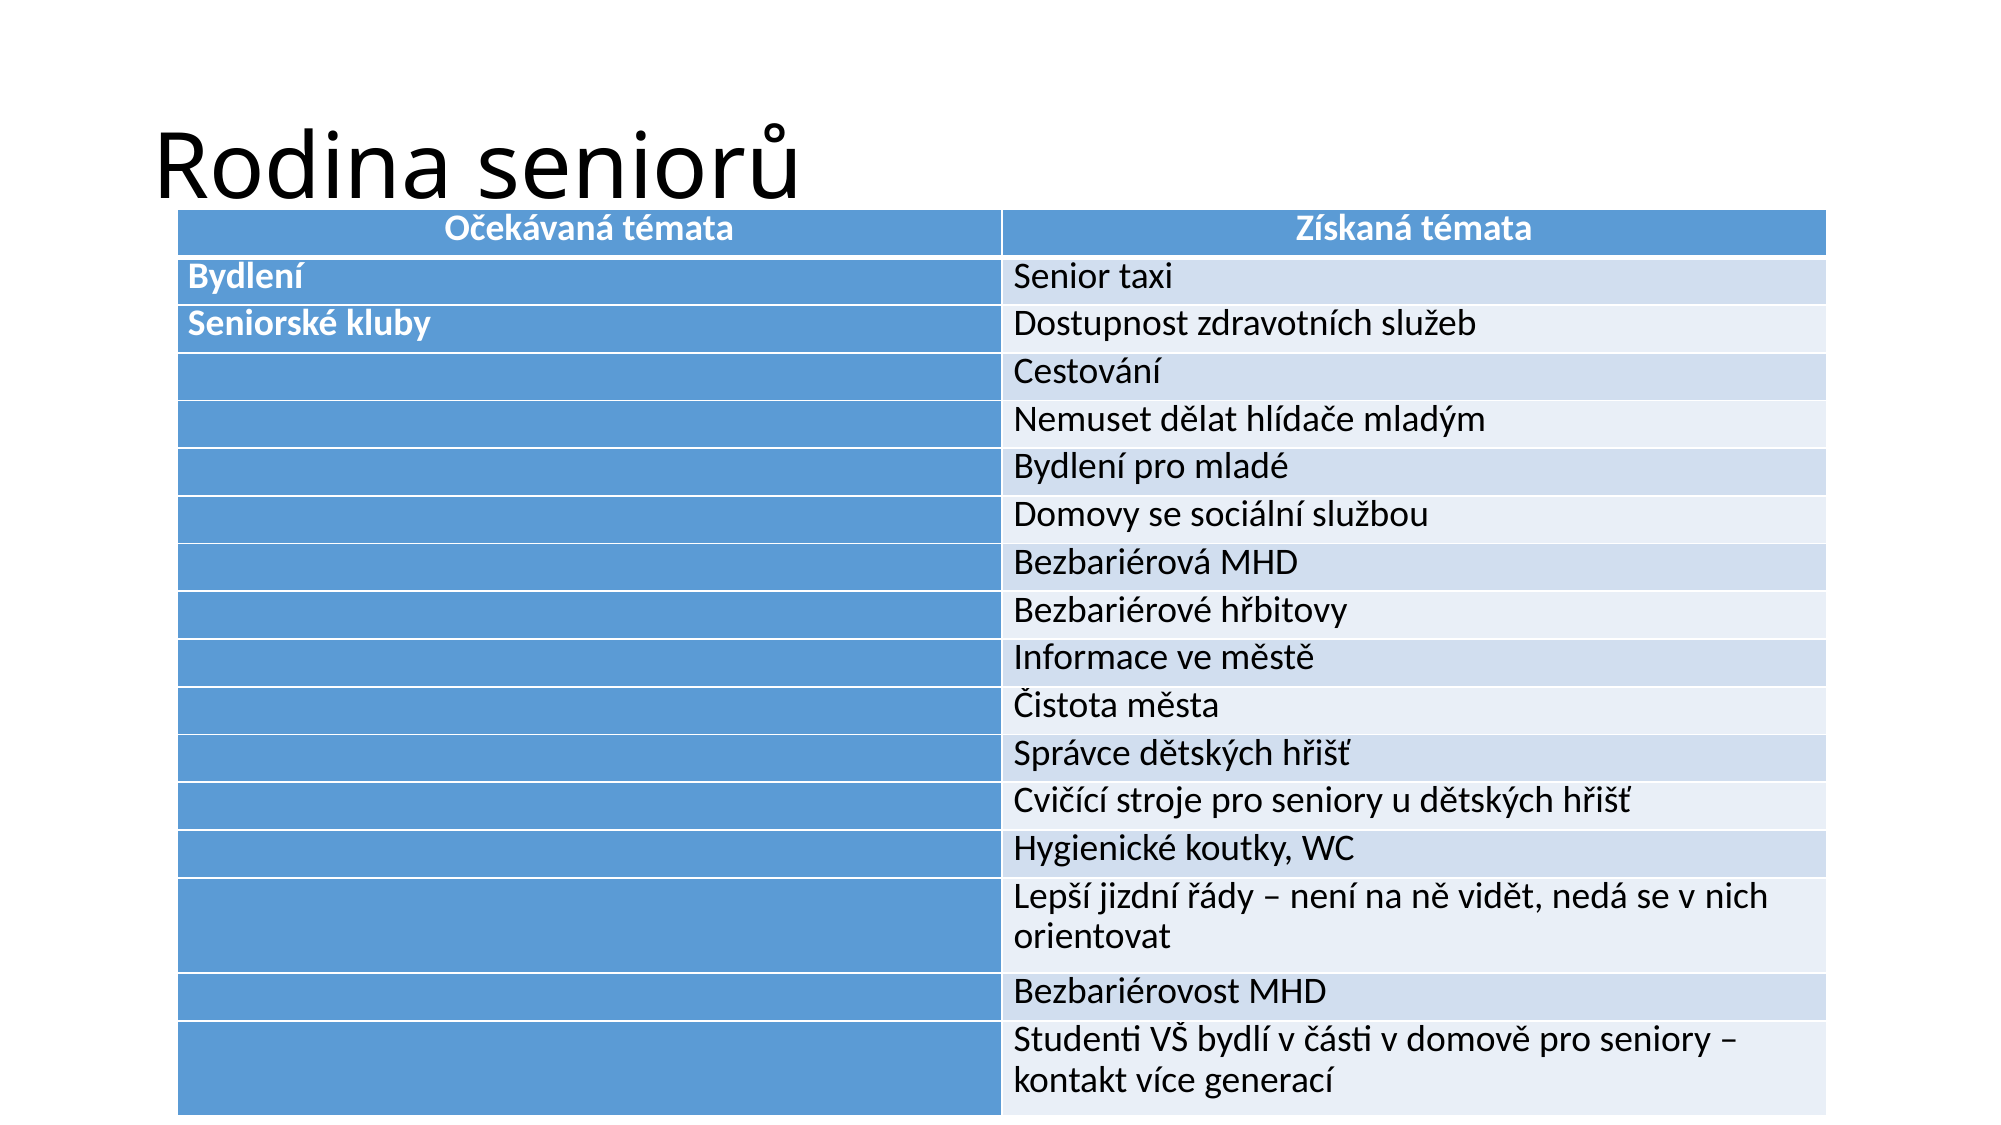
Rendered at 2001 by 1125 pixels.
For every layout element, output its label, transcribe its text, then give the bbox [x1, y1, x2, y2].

table_header Získaná témata [1003, 210, 1826, 255]
table_cell Správce dětských hřišť [1003, 735, 1826, 781]
table_cell [178, 783, 1001, 829]
table_cell [178, 735, 1001, 781]
table_cell [178, 1022, 1001, 1115]
table_cell Bydlení pro mladé [1003, 449, 1826, 495]
table_cell Nemuset dělat hlídače mladým [1003, 401, 1826, 447]
table_cell Čistota města [1003, 688, 1826, 734]
table_header Očekávaná témata [178, 210, 1001, 255]
title Rodina seniorů [137, 59, 1863, 278]
table_cell Bezbariérovost MHD [1003, 974, 1826, 1020]
table_cell Lepší jizdní řády – není na ně vidět, nedá se v nich orientovat [1003, 879, 1826, 972]
table_cell [178, 640, 1001, 686]
table_cell [178, 831, 1001, 877]
table_cell [178, 879, 1001, 972]
table_cell Dostupnost zdravotních služeb [1003, 306, 1826, 352]
table_cell Domovy se sociální službou [1003, 497, 1826, 543]
table_cell Informace ve městě [1003, 640, 1826, 686]
table_cell Bydlení [178, 260, 1001, 304]
table_cell Hygienické koutky, WC [1003, 831, 1826, 877]
table_cell [178, 354, 1001, 400]
table_cell Studenti VŠ bydlí v části v domově pro seniory – kontakt více generací [1003, 1022, 1826, 1115]
table_cell Cestování [1003, 354, 1826, 400]
table_cell [178, 449, 1001, 495]
table_cell [178, 688, 1001, 734]
table_cell Cvičící stroje pro seniory u dětských hřišť [1003, 783, 1826, 829]
table_cell Senior taxi [1003, 260, 1826, 304]
table_cell Seniorské kluby [178, 306, 1001, 352]
table_cell Bezbariérové hřbitovy [1003, 592, 1826, 638]
table_cell [178, 544, 1001, 590]
table_cell [178, 592, 1001, 638]
table_cell [178, 974, 1001, 1020]
table_cell Bezbariérová MHD [1003, 544, 1826, 590]
table_cell [178, 401, 1001, 447]
table_cell [178, 497, 1001, 543]
